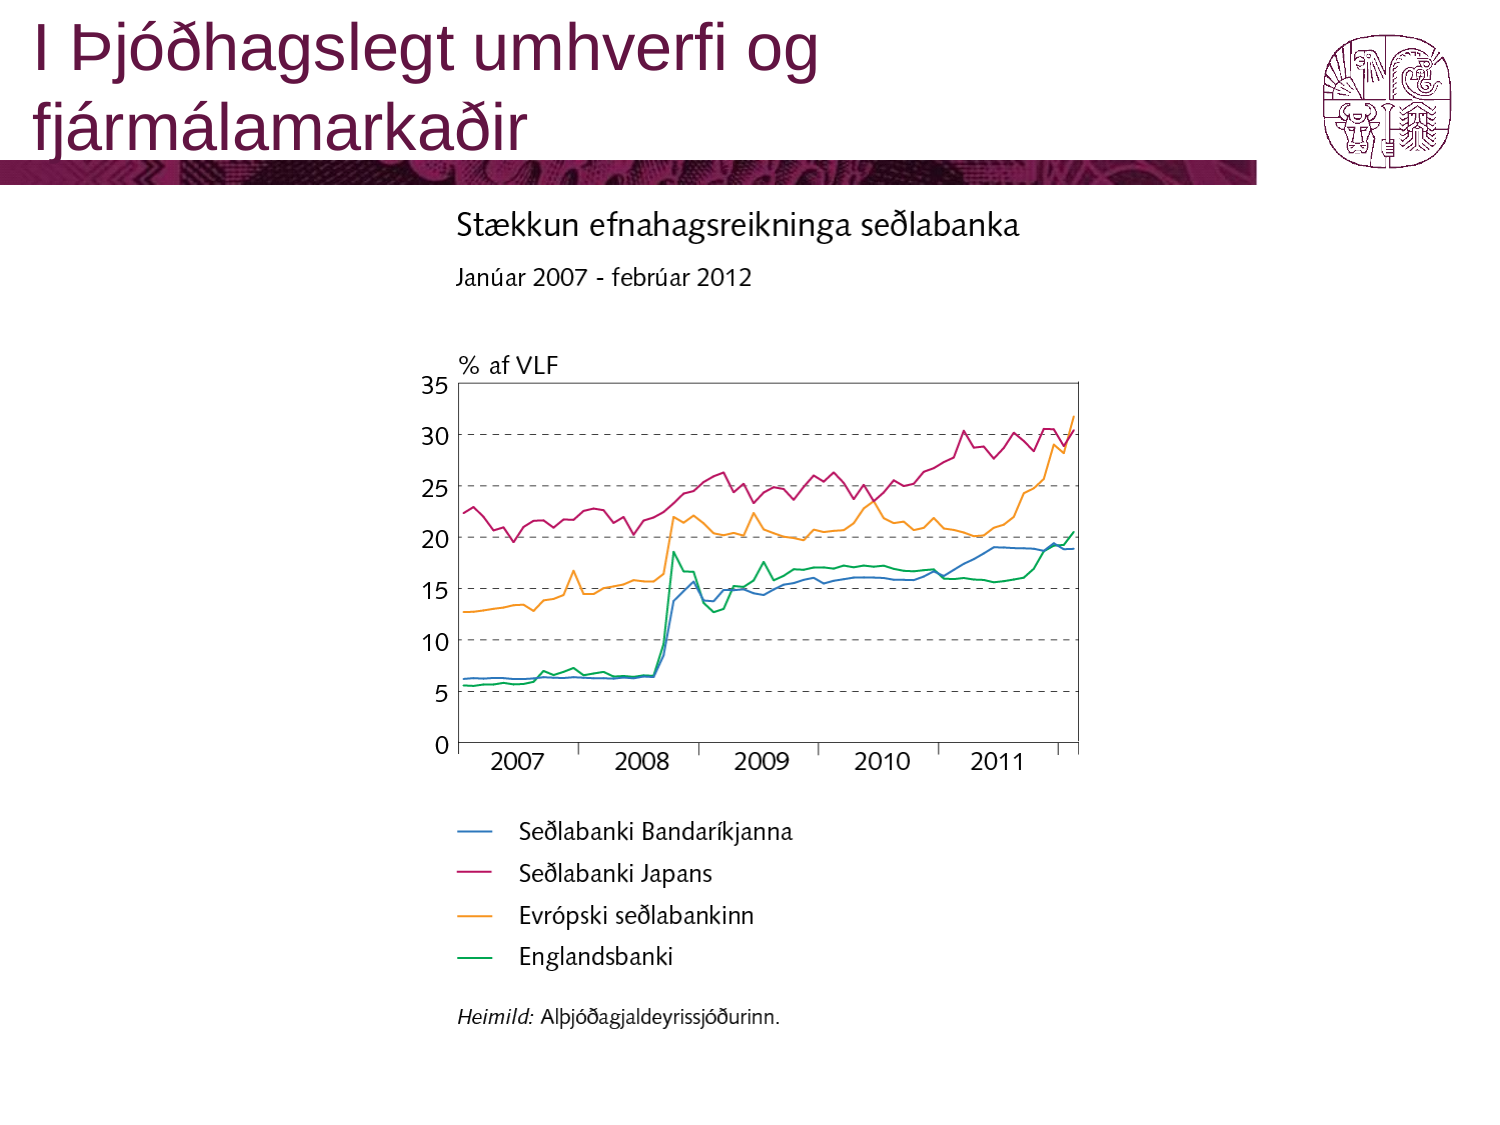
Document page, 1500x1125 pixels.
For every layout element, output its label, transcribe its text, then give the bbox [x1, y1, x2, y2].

title I Þjóðhagslegt umhverfi og fjármálamarkaðir [17, 19, 1247, 149]
picture [421, 207, 1079, 1030]
picture [1316, 31, 1456, 173]
picture [0, 160, 1258, 185]
